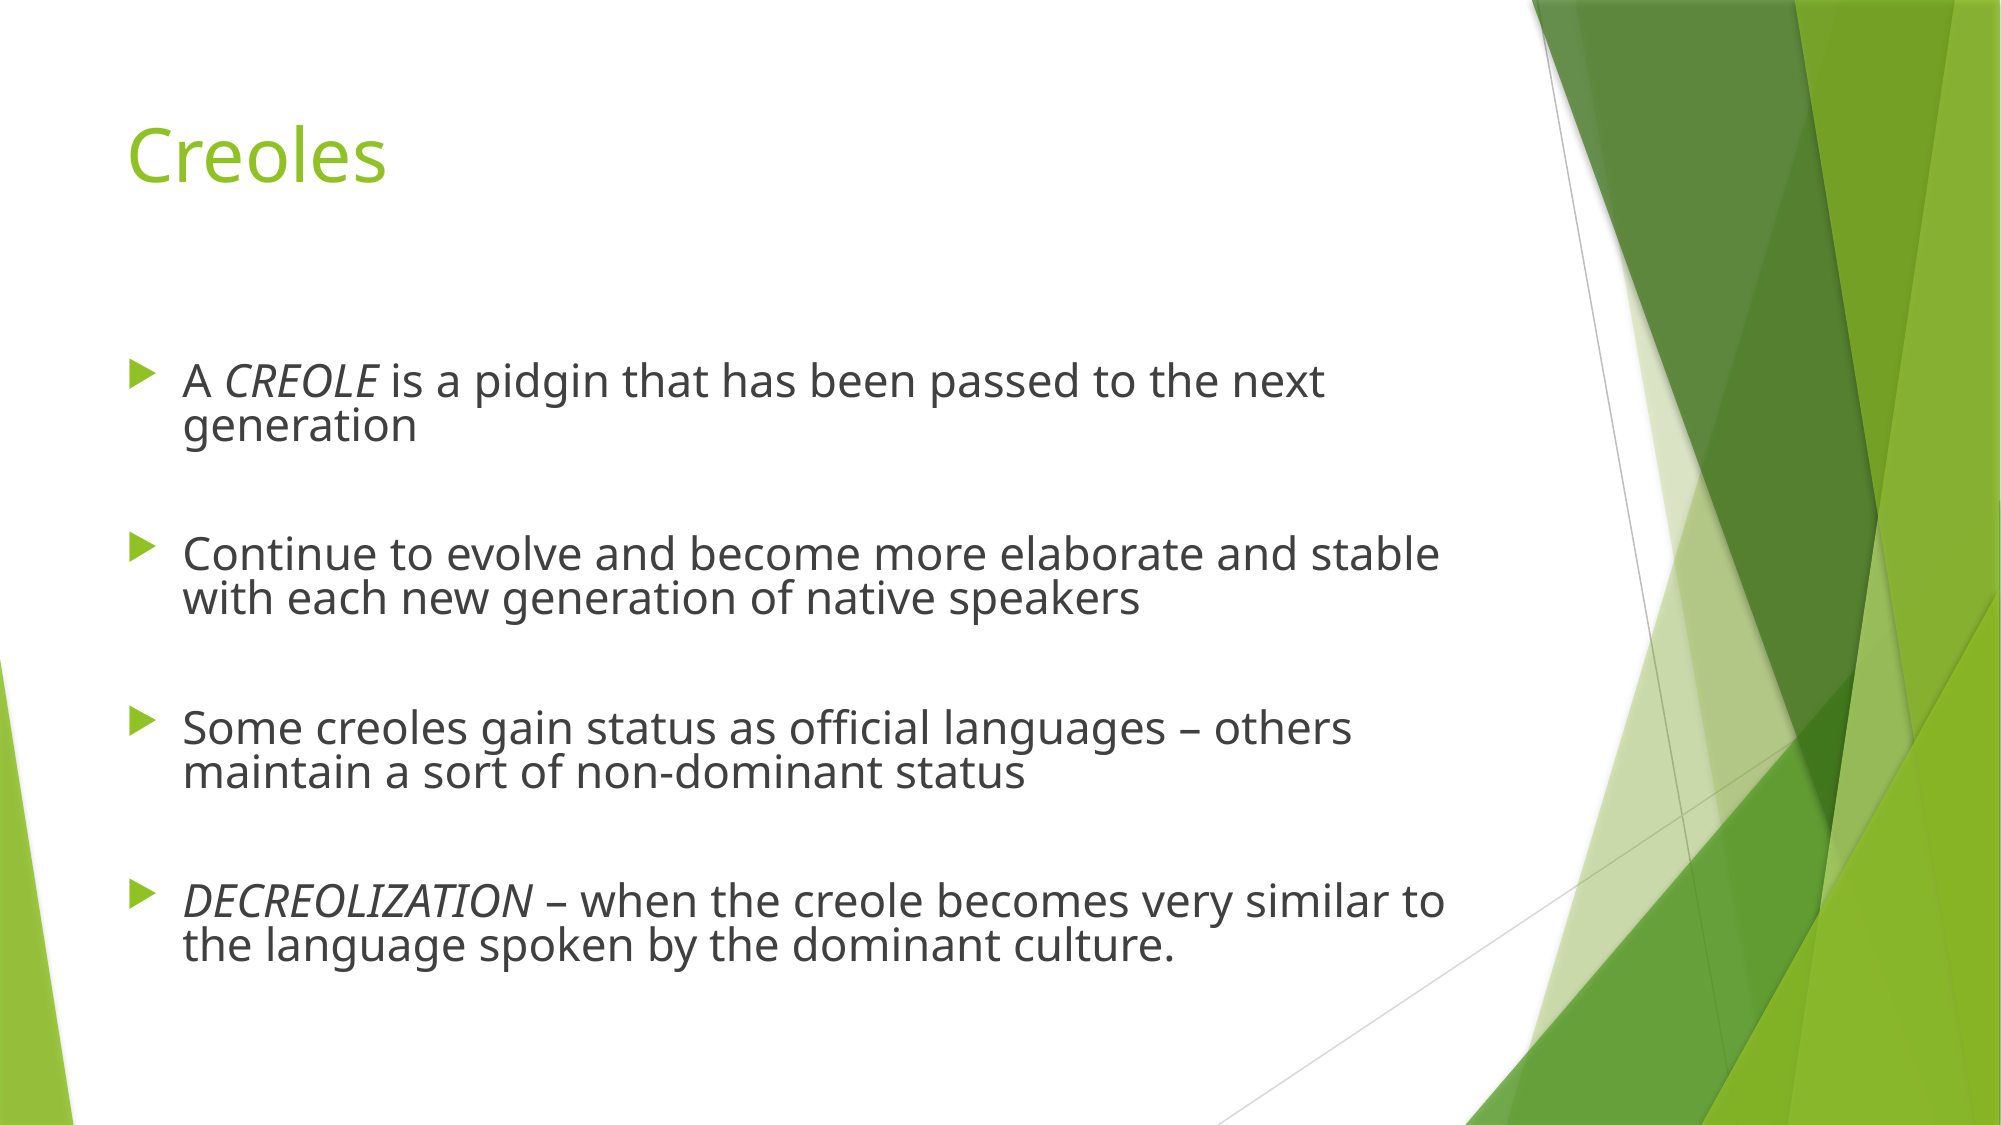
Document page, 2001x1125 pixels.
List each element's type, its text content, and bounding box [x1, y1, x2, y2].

list A CREOLE is a pidgin that has been passed to the next generation Continue to evolve and become more elaborate and stable with each new generation of native speakers Some creoles gain status as official languages – others maintain a sort of non-dominant status DECREOLIZATION – when the creole becomes very similar to the language spoken by the dominant culture. [111, 354, 1522, 992]
title Creoles [111, 99, 1522, 317]
